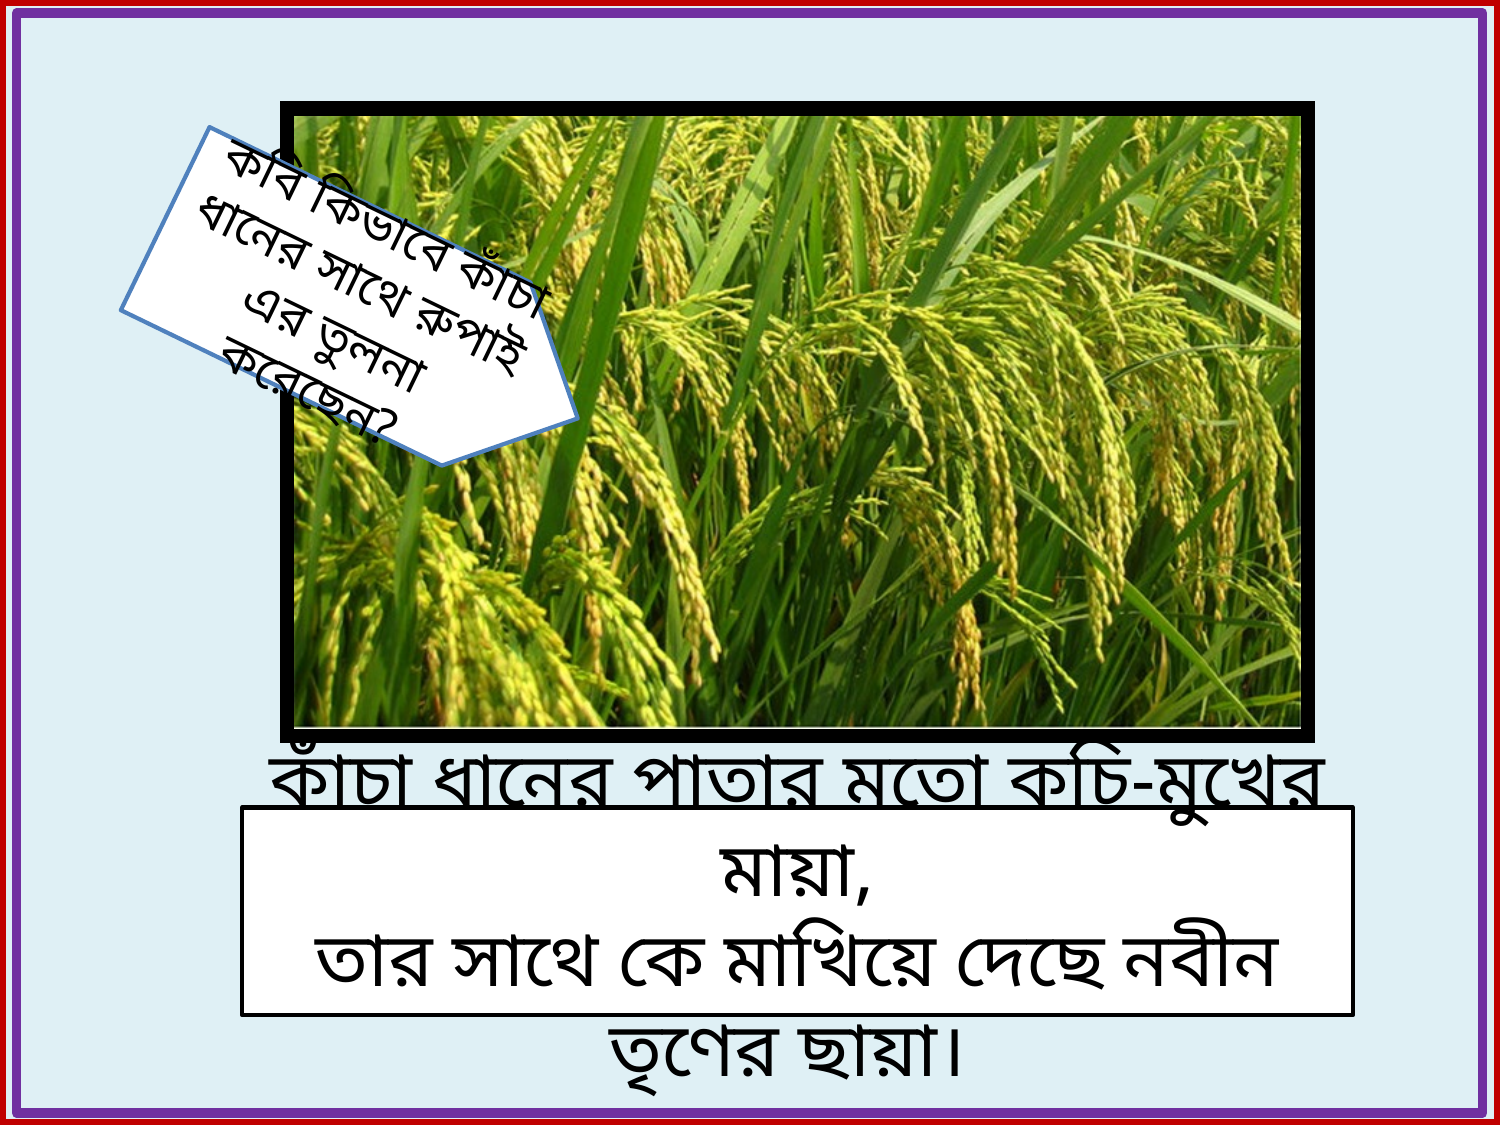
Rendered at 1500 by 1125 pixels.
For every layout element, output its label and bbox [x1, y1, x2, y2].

text_box [0, 0, 1500, 1125]
picture [294, 115, 1302, 730]
